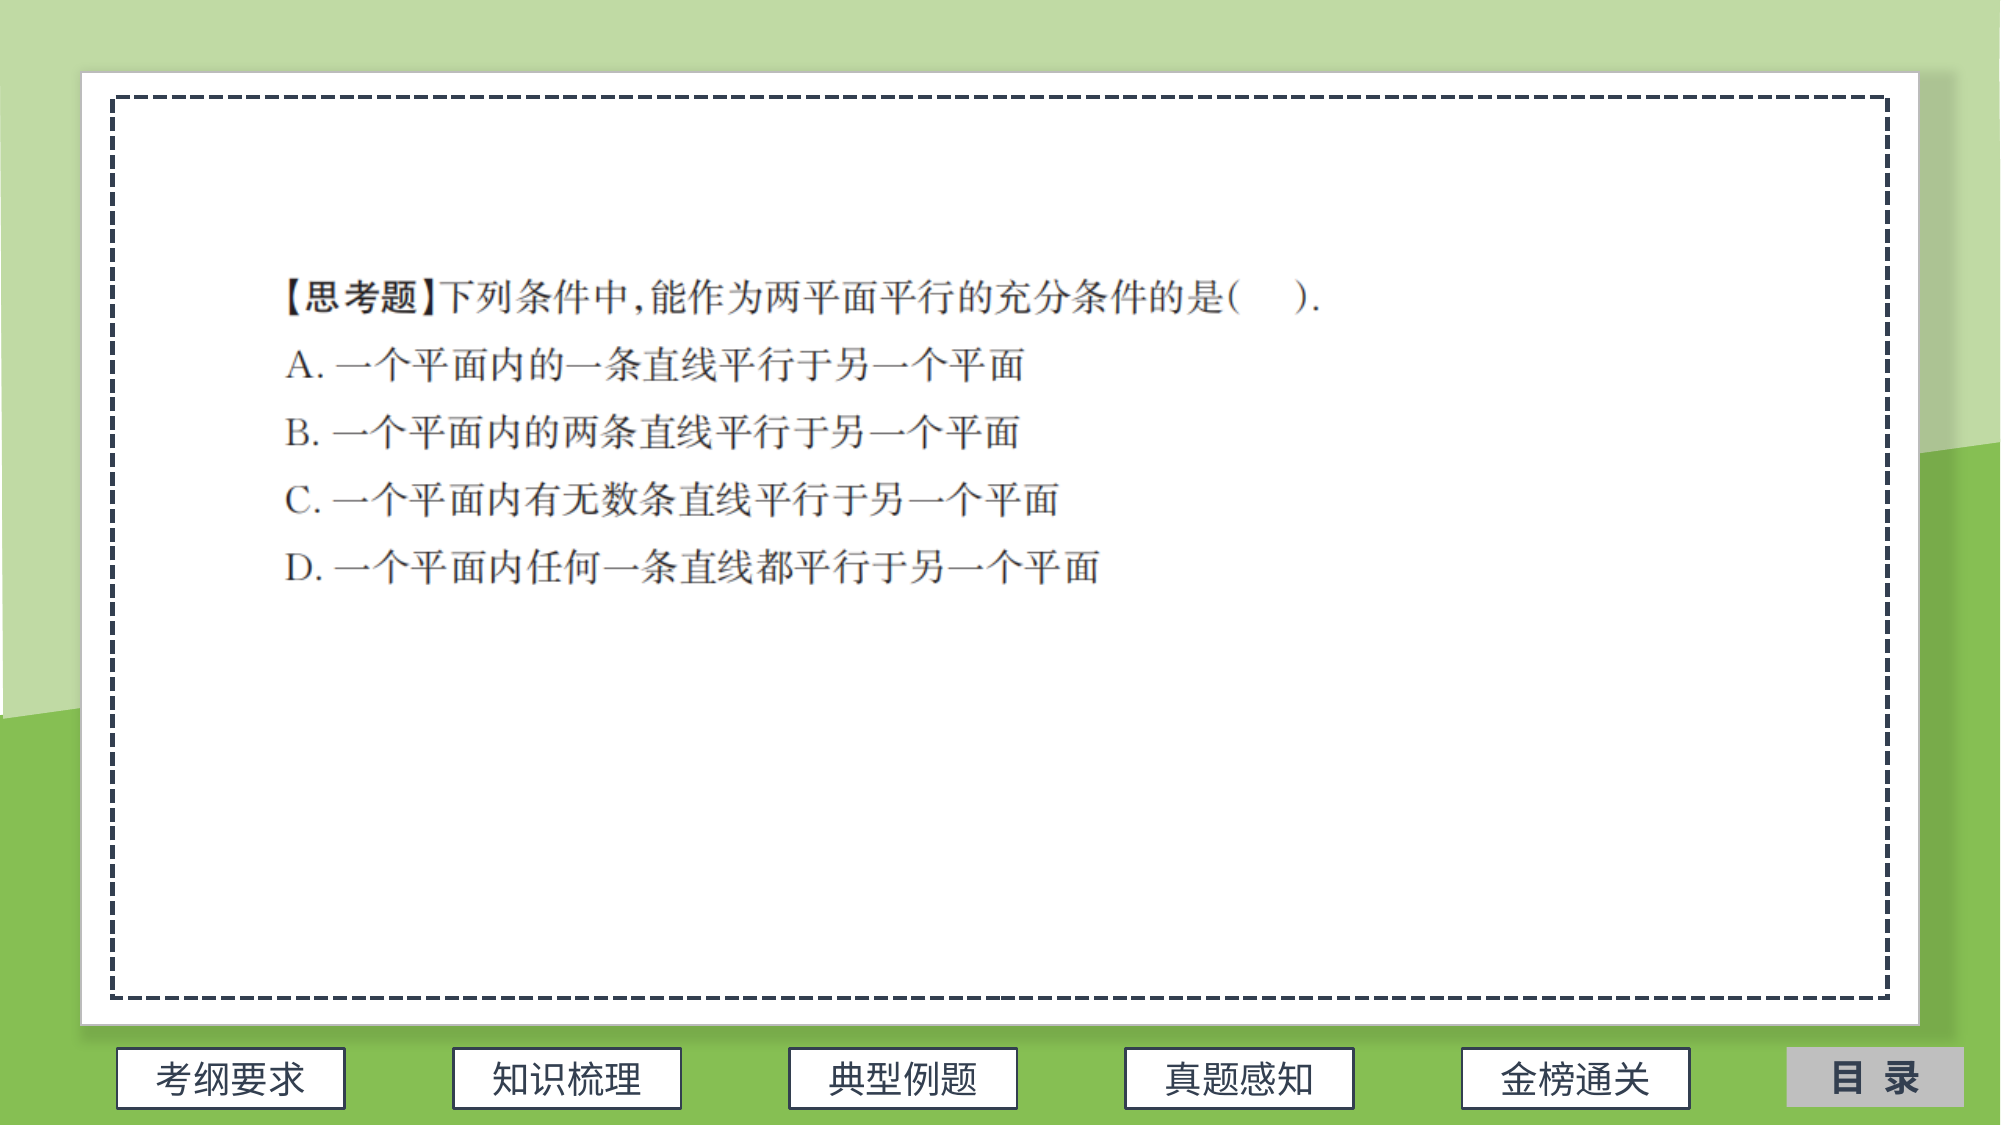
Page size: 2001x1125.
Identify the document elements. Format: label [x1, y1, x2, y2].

picture [276, 265, 1331, 596]
